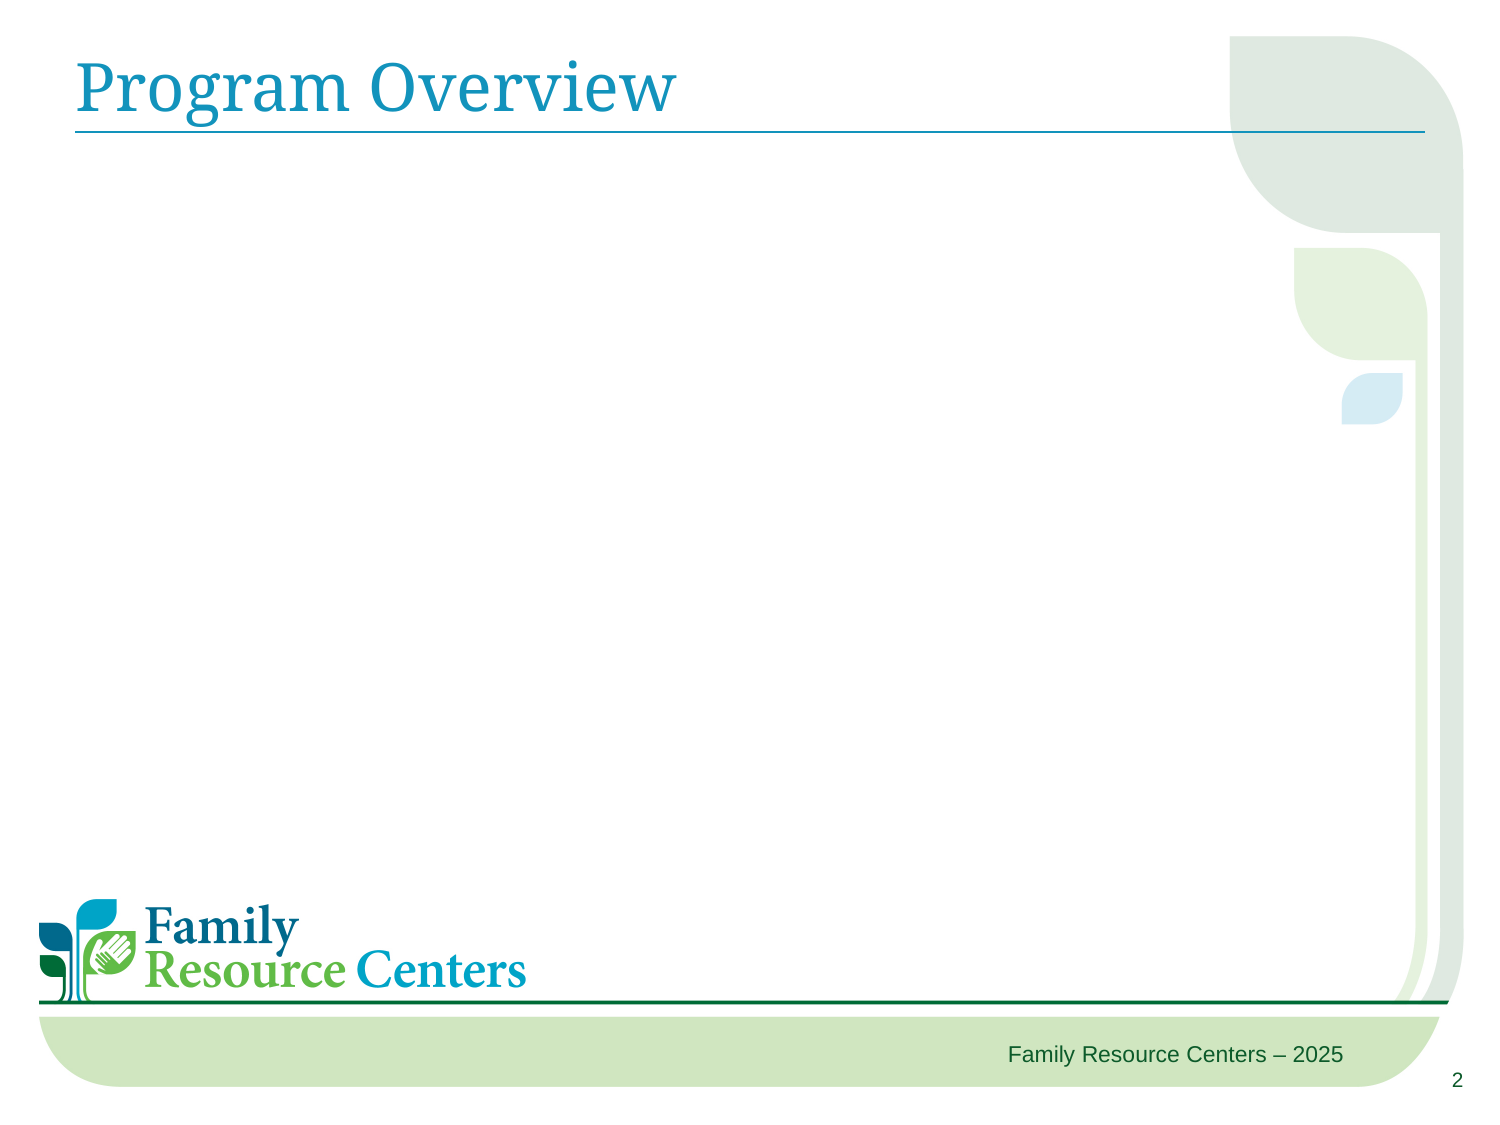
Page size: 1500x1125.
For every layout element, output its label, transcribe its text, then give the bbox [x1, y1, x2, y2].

picture [0, 0, 1500, 1125]
title Program Overview [75, 37, 1448, 172]
slide_number 2 [1382, 1048, 1479, 1109]
